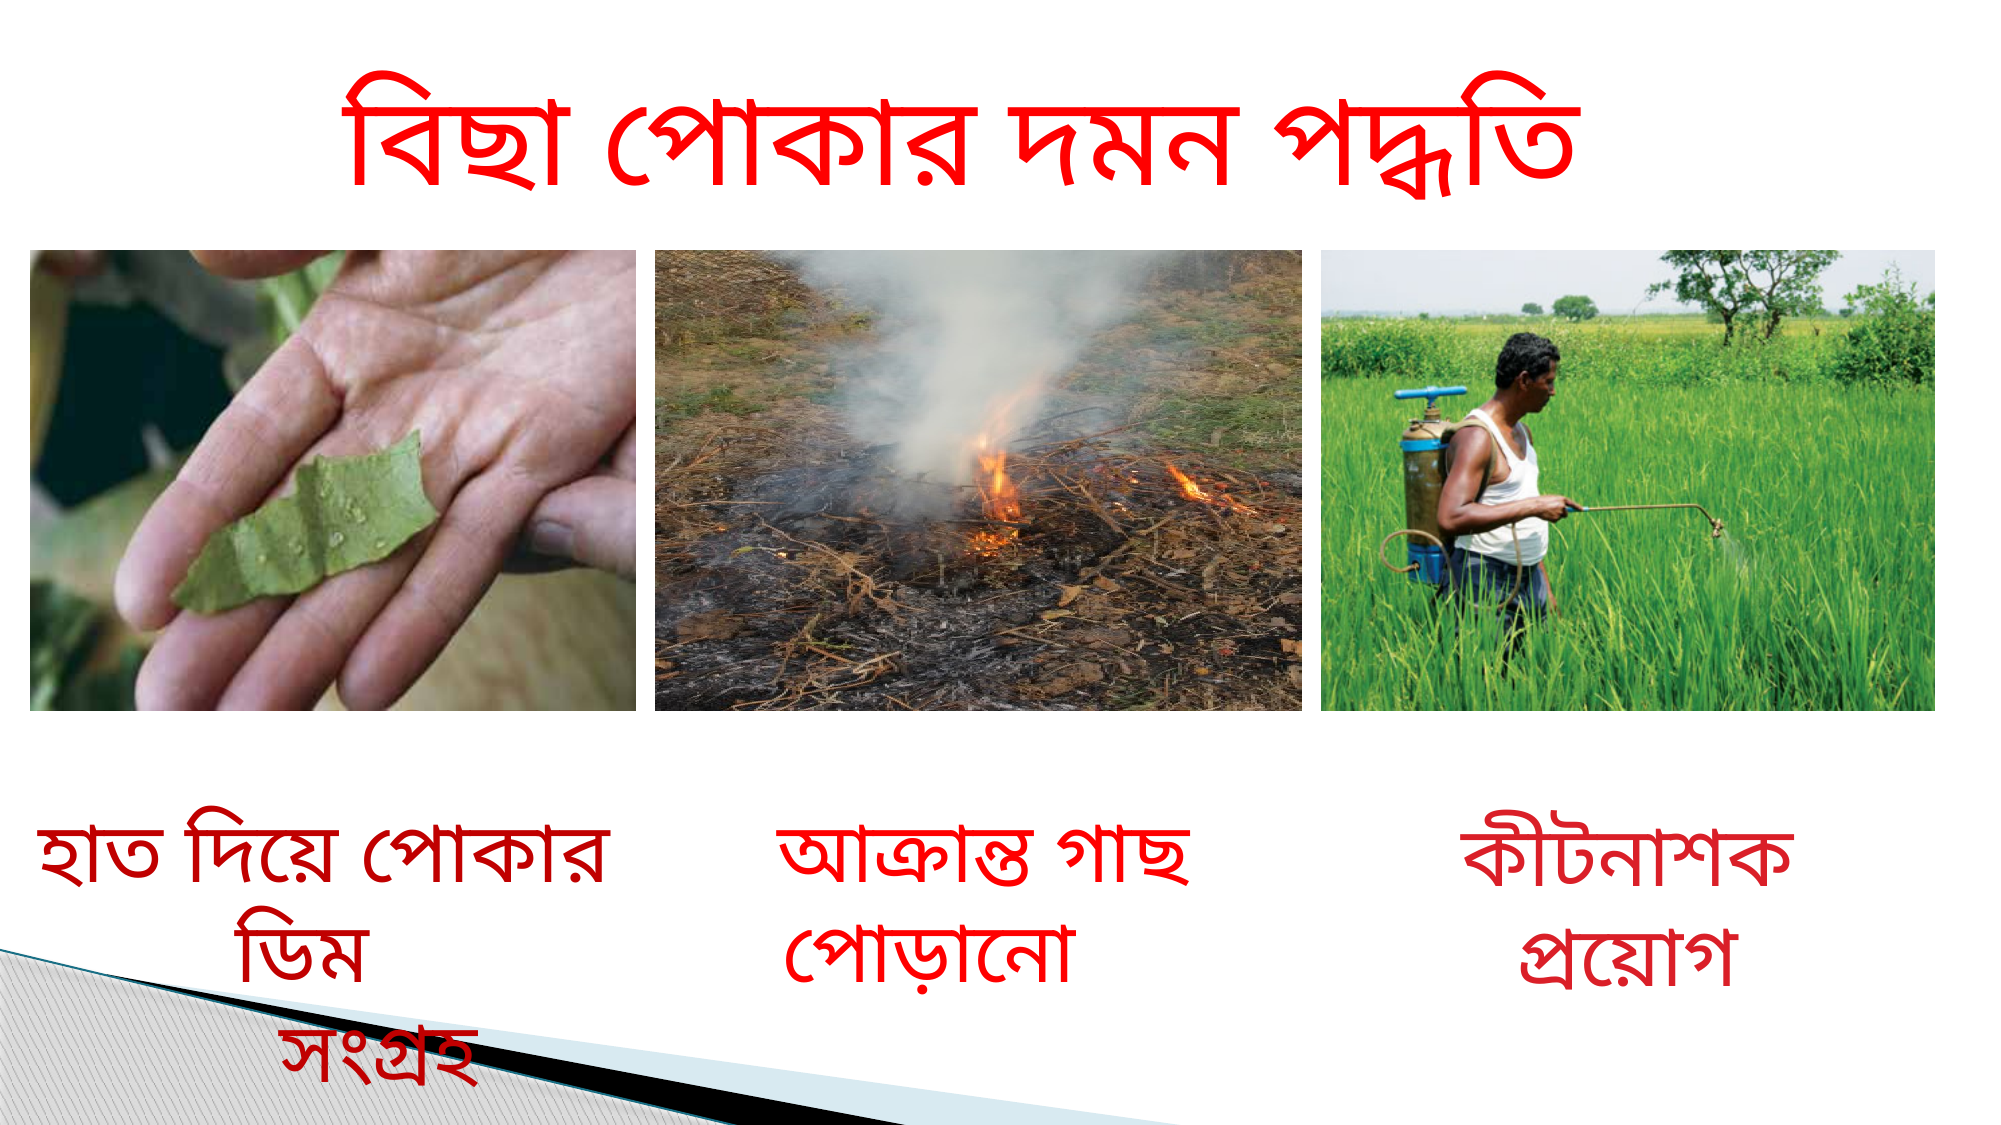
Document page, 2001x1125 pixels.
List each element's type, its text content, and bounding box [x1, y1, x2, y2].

text_box কীটনাশক প্রয়োগ [1337, 795, 1918, 1011]
text_box আক্রান্ত গাছ পোড়ানো [556, 791, 1302, 1007]
text_box বিছা পোকার দমন পদ্ধতি [232, 53, 1691, 219]
picture [1321, 249, 1935, 711]
text_box হাত দিয়ে পোকার ডিম সংগ্রহ [0, 791, 649, 1107]
picture [30, 249, 636, 711]
picture [655, 249, 1302, 711]
